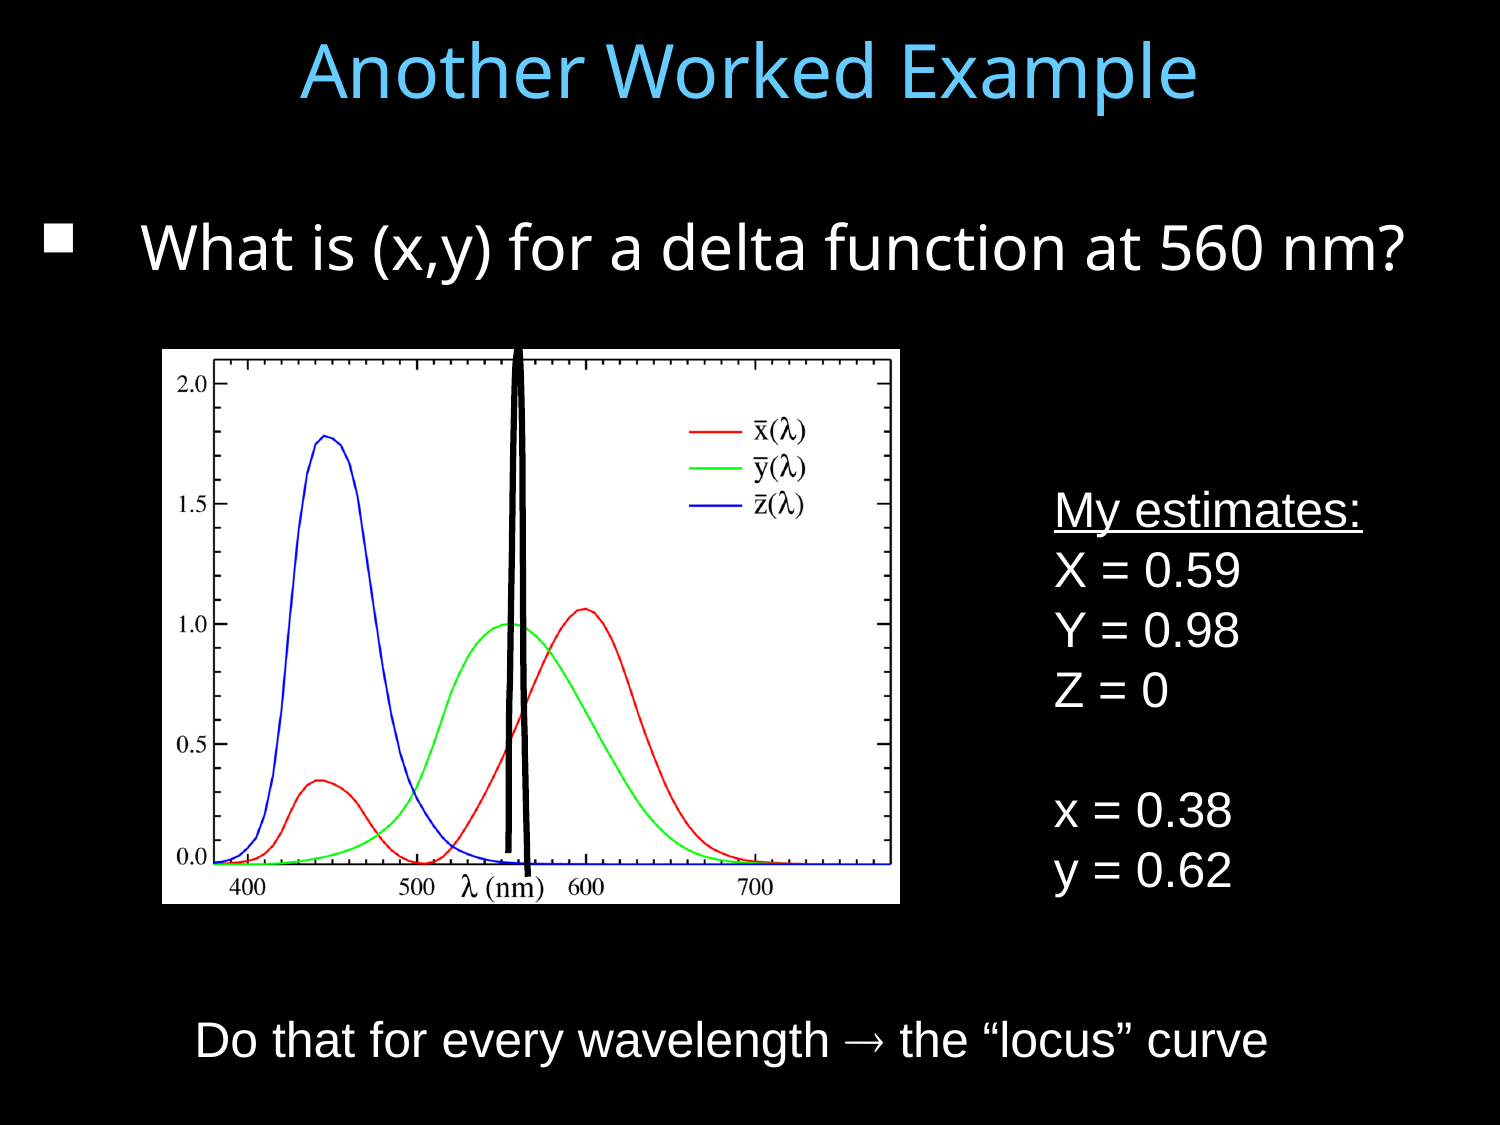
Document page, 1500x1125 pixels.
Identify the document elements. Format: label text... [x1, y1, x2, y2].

text_box My estimates: X = 0.59 Y = 0.98 Z = 0 x = 0.38 y = 0.62 [1038, 469, 1378, 905]
title Another Worked Example [12, 0, 1488, 138]
list What is (x,y) for a delta function at 560 nm? [24, 199, 1448, 1063]
text_box Do that for every wavelength  the “locus” curve [179, 999, 1284, 1075]
picture [162, 349, 900, 904]
